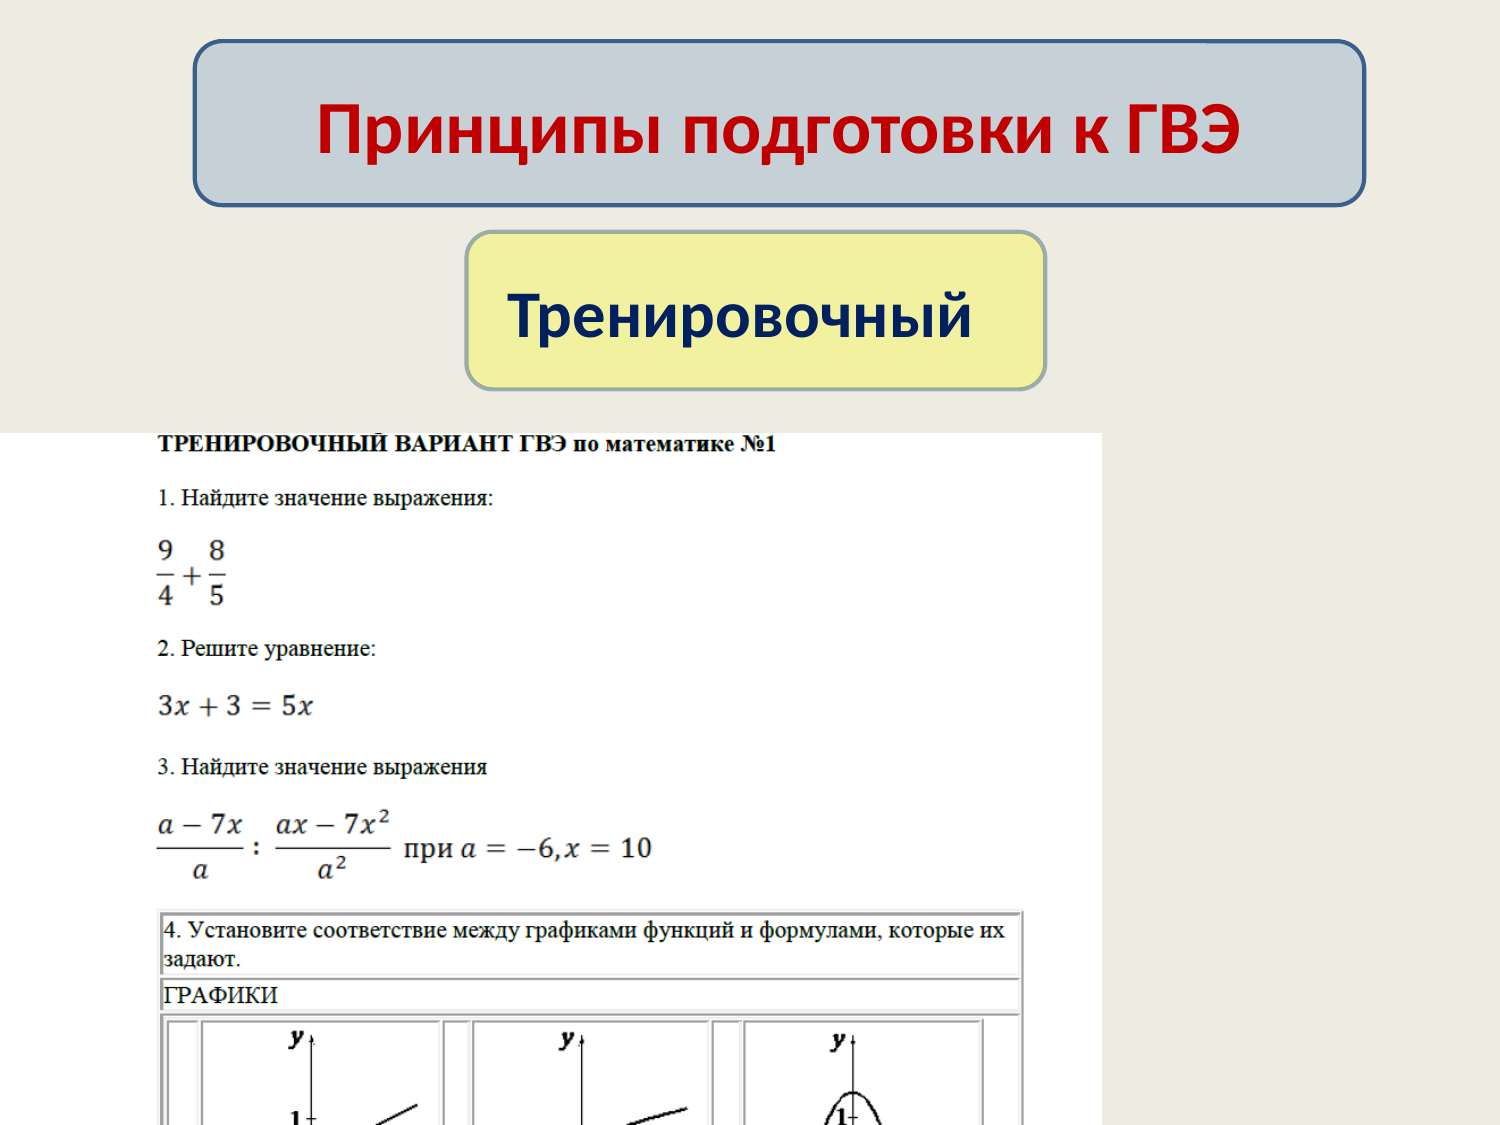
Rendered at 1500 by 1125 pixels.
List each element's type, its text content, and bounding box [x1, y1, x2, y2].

text_box Тренировочный [464, 229, 1048, 392]
text_box Принципы подготовки к ГВЭ [192, 39, 1367, 208]
picture [0, 433, 1102, 1125]
